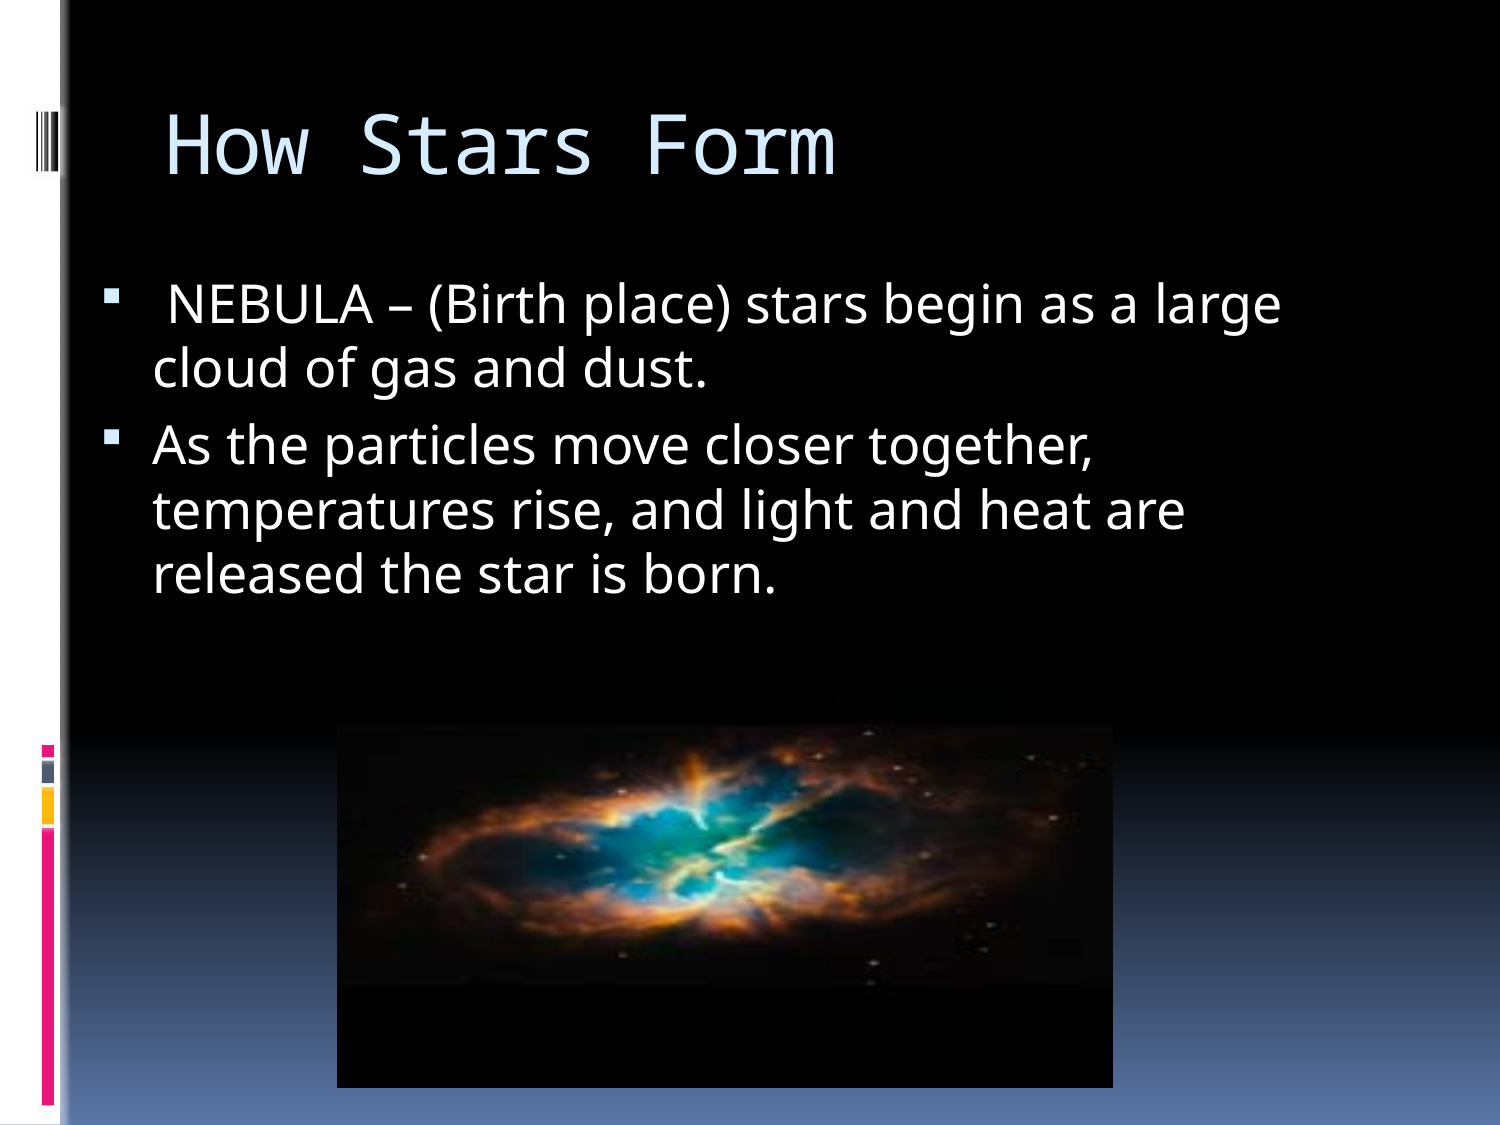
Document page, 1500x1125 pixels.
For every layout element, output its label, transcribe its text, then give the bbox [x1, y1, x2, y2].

title How Stars Form [150, 83, 1425, 234]
list NEBULA – (Birth place) stars begin as a large cloud of gas and dust. As the particles move closer together, temperatures rise, and light and heat are released the star is born. [75, 262, 1425, 613]
picture [337, 624, 1113, 1088]
